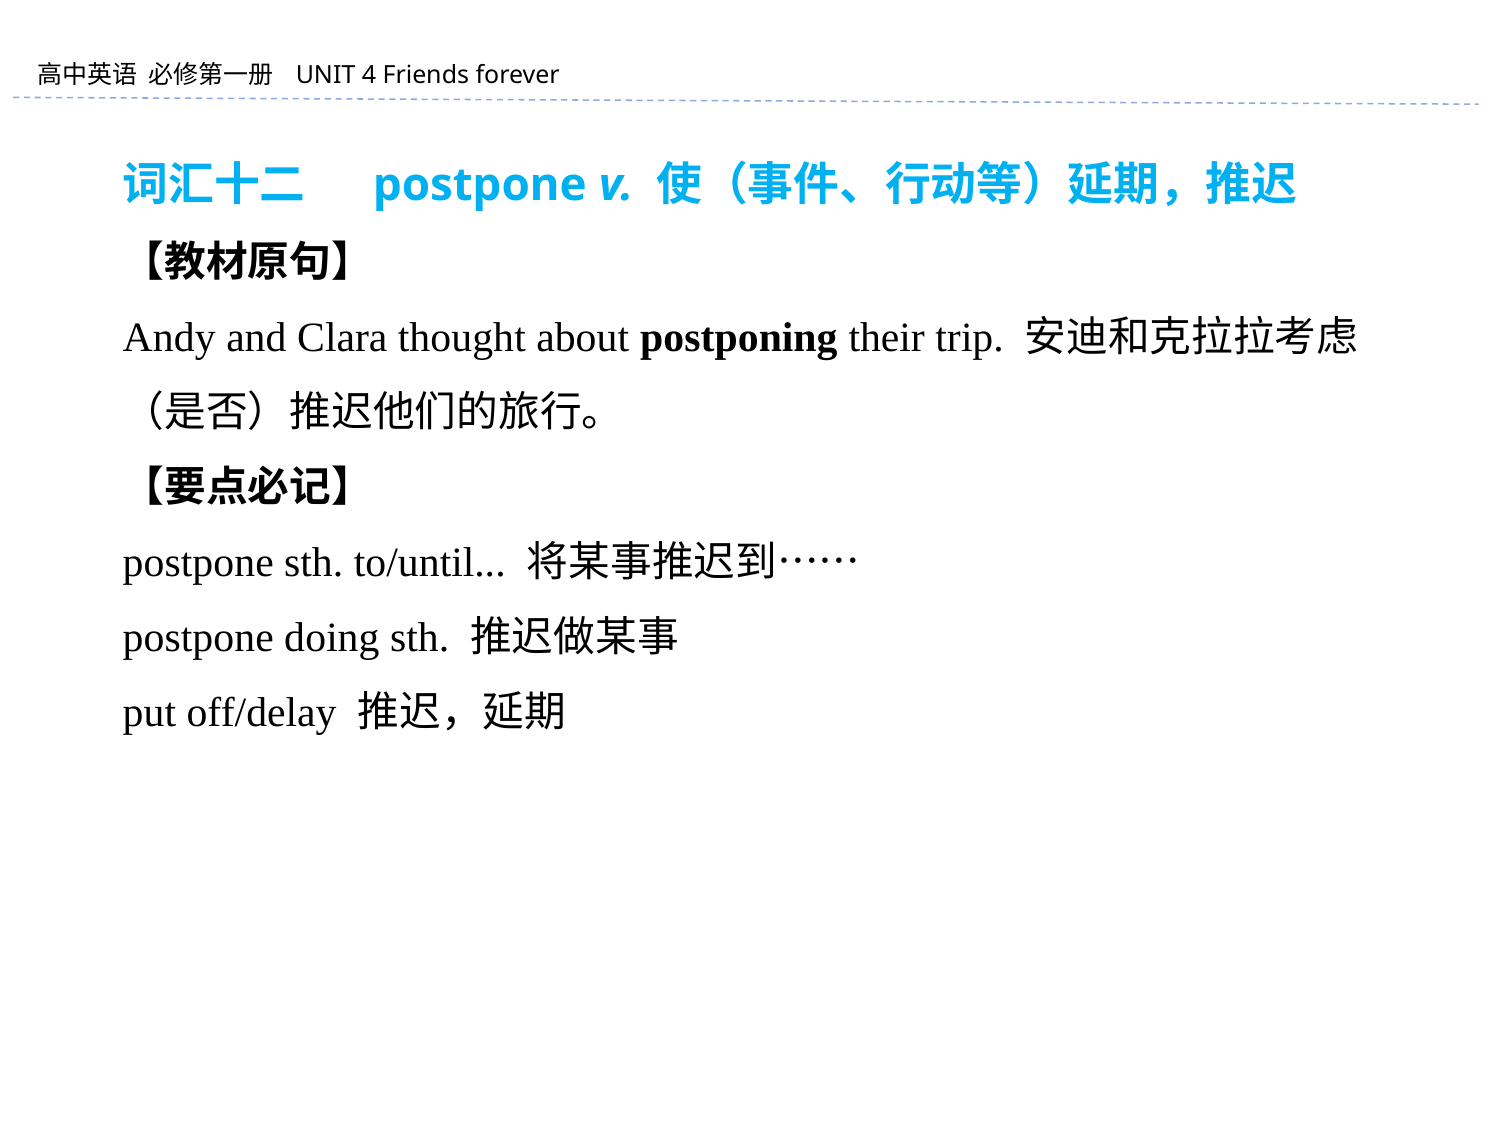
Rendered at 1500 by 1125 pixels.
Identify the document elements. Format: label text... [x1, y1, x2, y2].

list 词汇十二 postpone v. 使（事件、行动等）延期，推迟 【教材原句】 Andy and Clara thought about postponing their trip. 安迪和克拉拉考虑（是否）推迟他们的旅行。 【要点必记】 postpone sth. to/until... 将某事推迟到…… postpone doing sth. 推迟做某事 put off/delay 推迟，延期 [107, 119, 1393, 1006]
